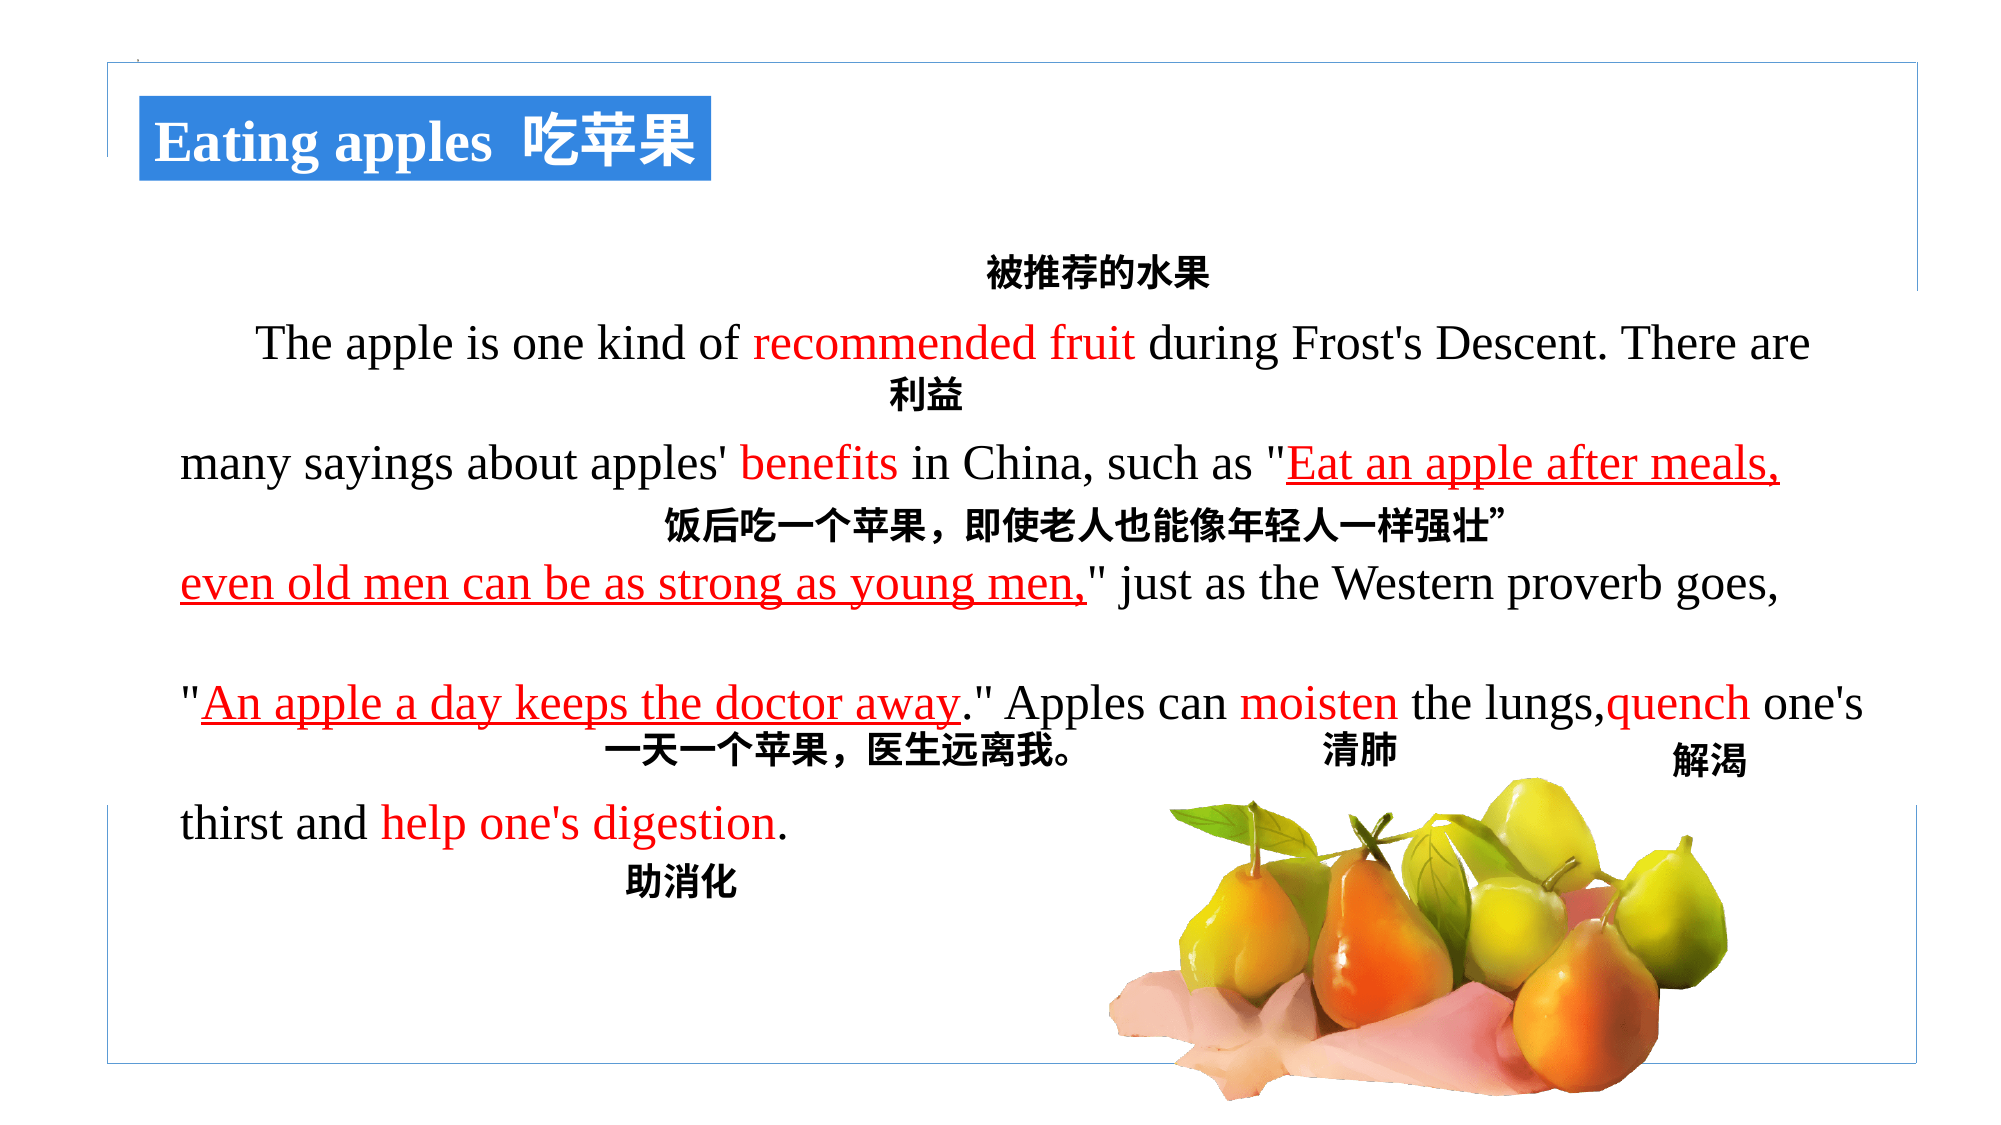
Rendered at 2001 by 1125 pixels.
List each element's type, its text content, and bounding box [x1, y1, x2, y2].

text_box 利益 [874, 363, 1068, 426]
text_box 被推荐的水果 [971, 241, 1371, 304]
picture [1097, 770, 1742, 1124]
text_box 饭后吃一个苹果，即使老人也能像年轻人一样强壮” [649, 494, 1692, 555]
text_box 助消化 [611, 850, 784, 911]
text_box The apple is one kind of recommended fruit during Frost's Descent. There are many sayings about apples' benefits in China, such as "Eat an apple after meals, even old men can be as strong as young men," just as the Western proverb goes, "An apple a day keeps the doctor away." Apples can moisten the lungs,quench one's thirst and help one's digestion. [165, 241, 1883, 935]
text_box 清肺 [1307, 718, 1467, 770]
text_box Eating apples 吃苹果 [139, 95, 712, 181]
text_box 一天一个苹果，医生远离我。 [589, 718, 1307, 779]
text_box 一天一个苹果，医生远离我。 [1467, 718, 1632, 770]
text_box 解渴 [1658, 729, 1829, 790]
